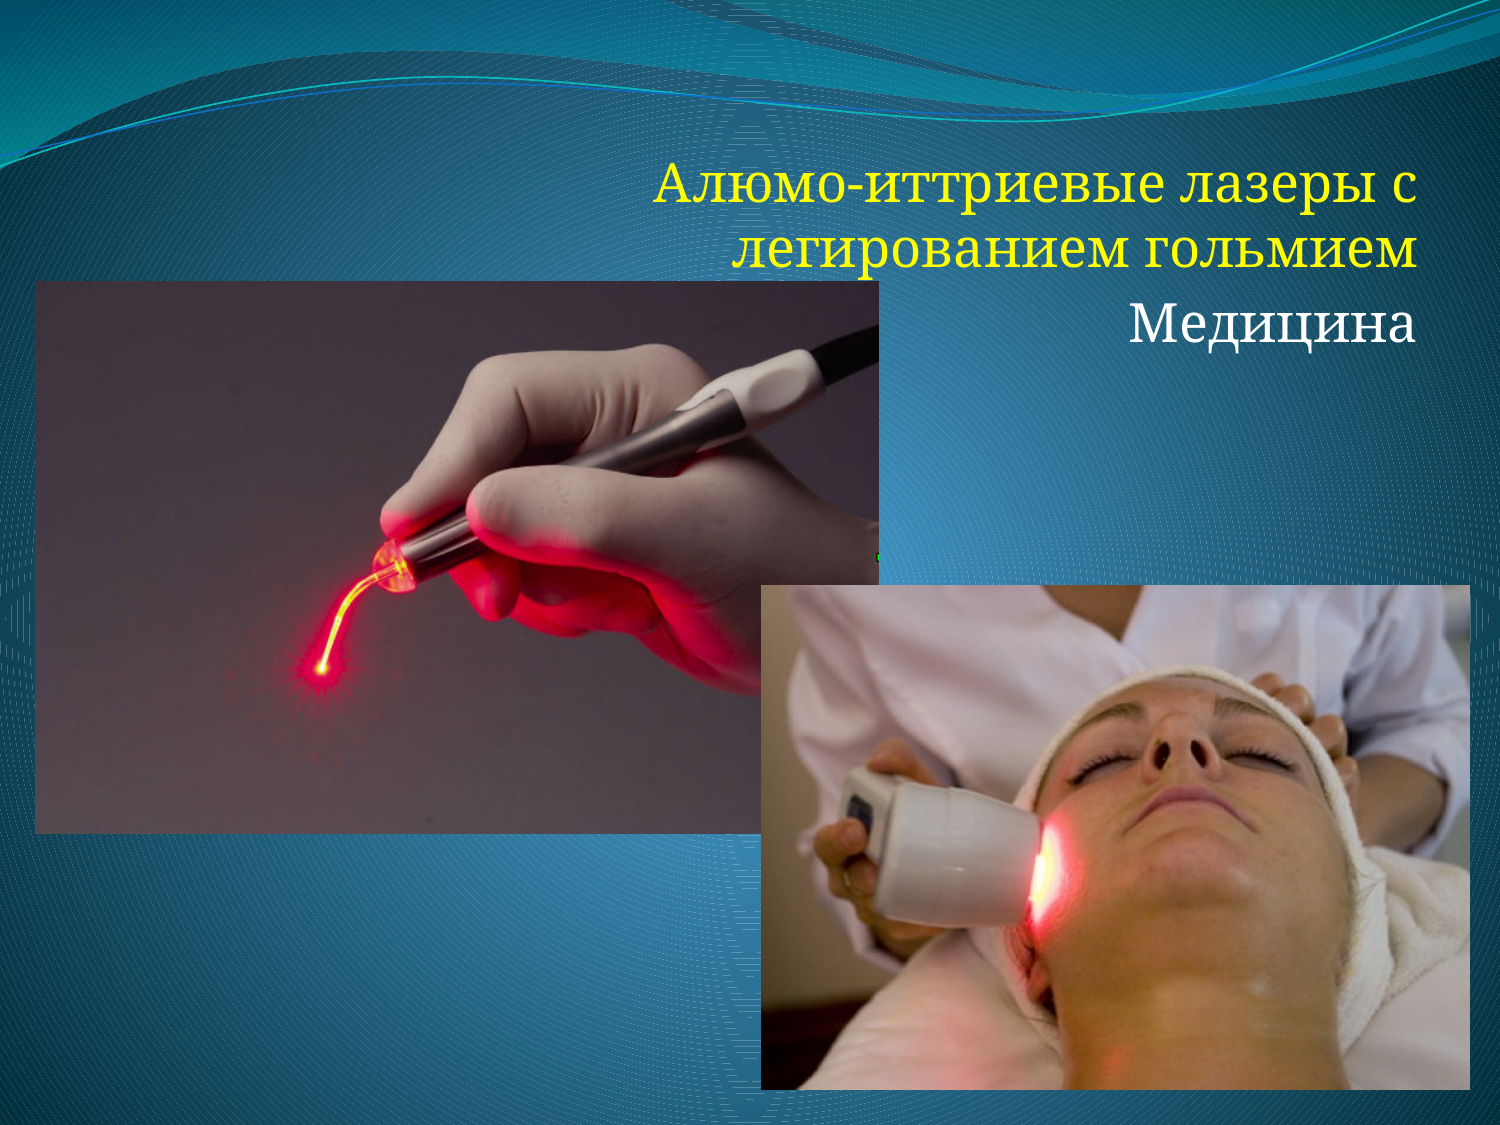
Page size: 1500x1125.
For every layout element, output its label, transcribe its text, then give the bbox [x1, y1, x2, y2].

subtitle Алюмо-иттриевые лазеры с легированием гольмием Медицина [140, 140, 1430, 429]
picture [34, 280, 1470, 1091]
